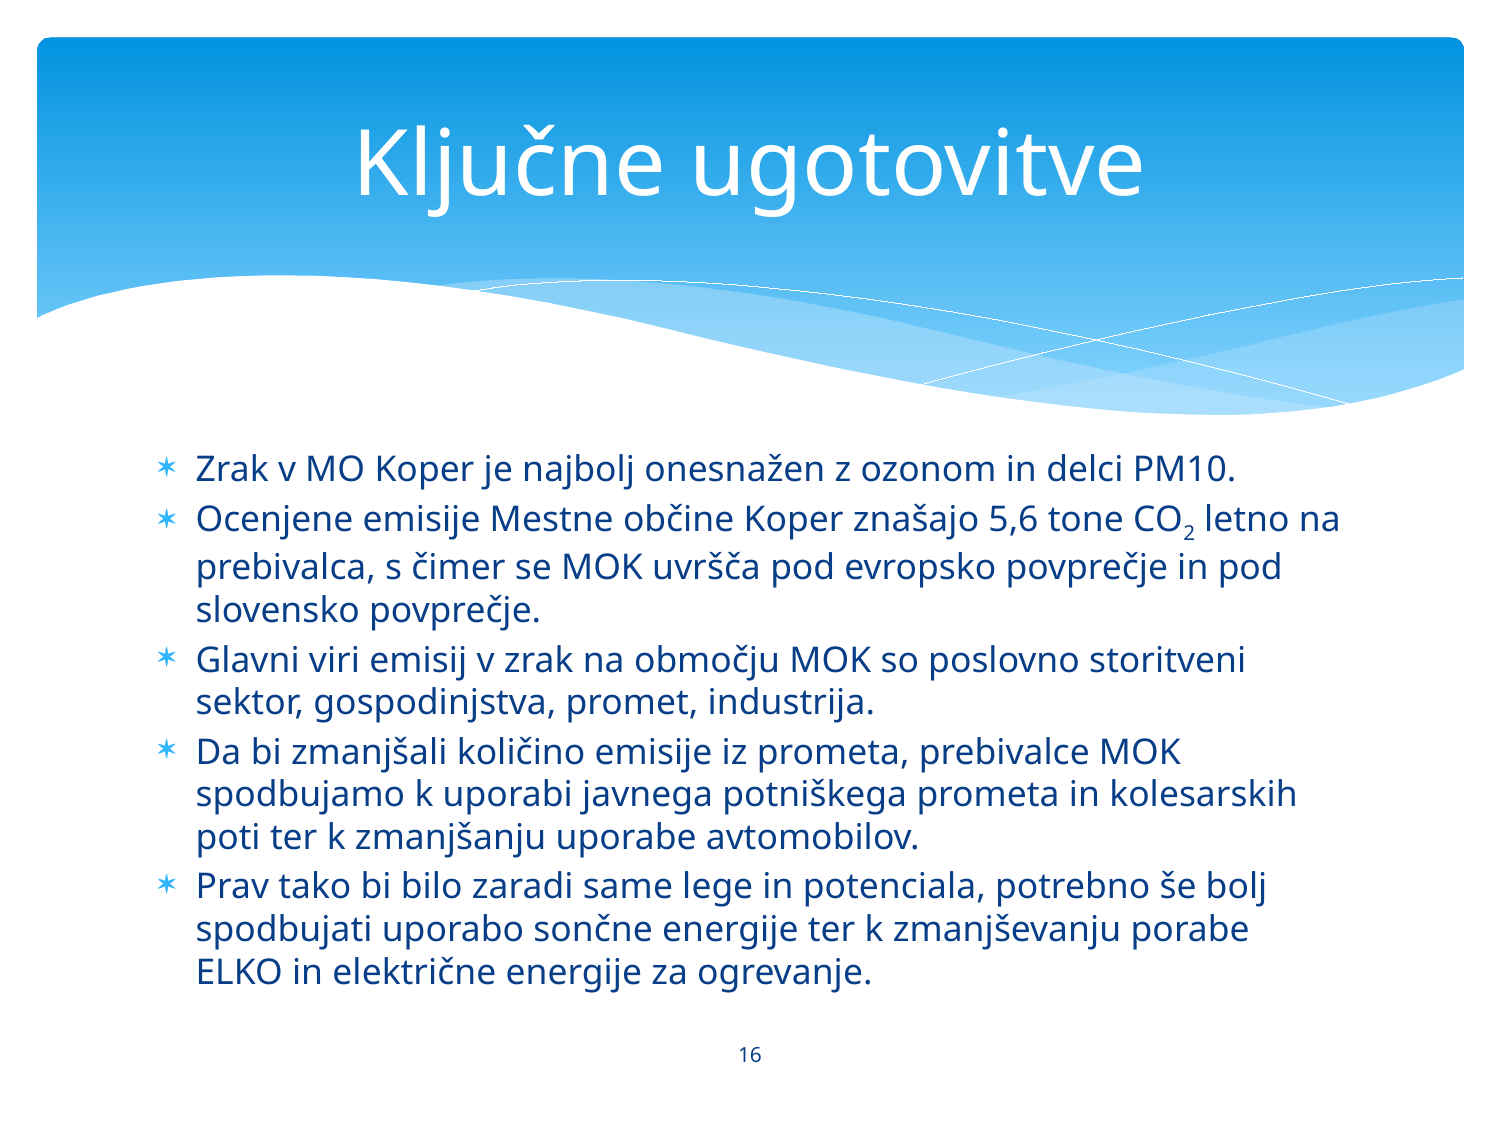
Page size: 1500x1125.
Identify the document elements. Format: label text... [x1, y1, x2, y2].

slide_number 16 [654, 1025, 846, 1086]
title Ključne ugotovitve [75, 55, 1425, 261]
list Zrak v MO Koper je najbolj onesnažen z ozonom in delci PM10. Ocenjene emisije Mestne občine Koper znašajo 5,6 tone CO2 letno na prebivalca, s čimer se MOK uvršča pod evropsko povprečje in pod slovensko povprečje. Glavni viri emisij v zrak na območju MOK so poslovno storitveni sektor, gospodinjstva, promet, industrija. Da bi zmanjšali količino emisije iz prometa, prebivalce MOK spodbujamo k uporabi javnega potniškega prometa in kolesarskih poti ter k zmanjšanju uporabe avtomobilov. Prav tako bi bilo zaradi same lege in potenciala, potrebno še bolj spodbujati uporabo sončne energije ter k zmanjševanju porabe ELKO in električne energije za ogrevanje. [143, 438, 1359, 1005]
